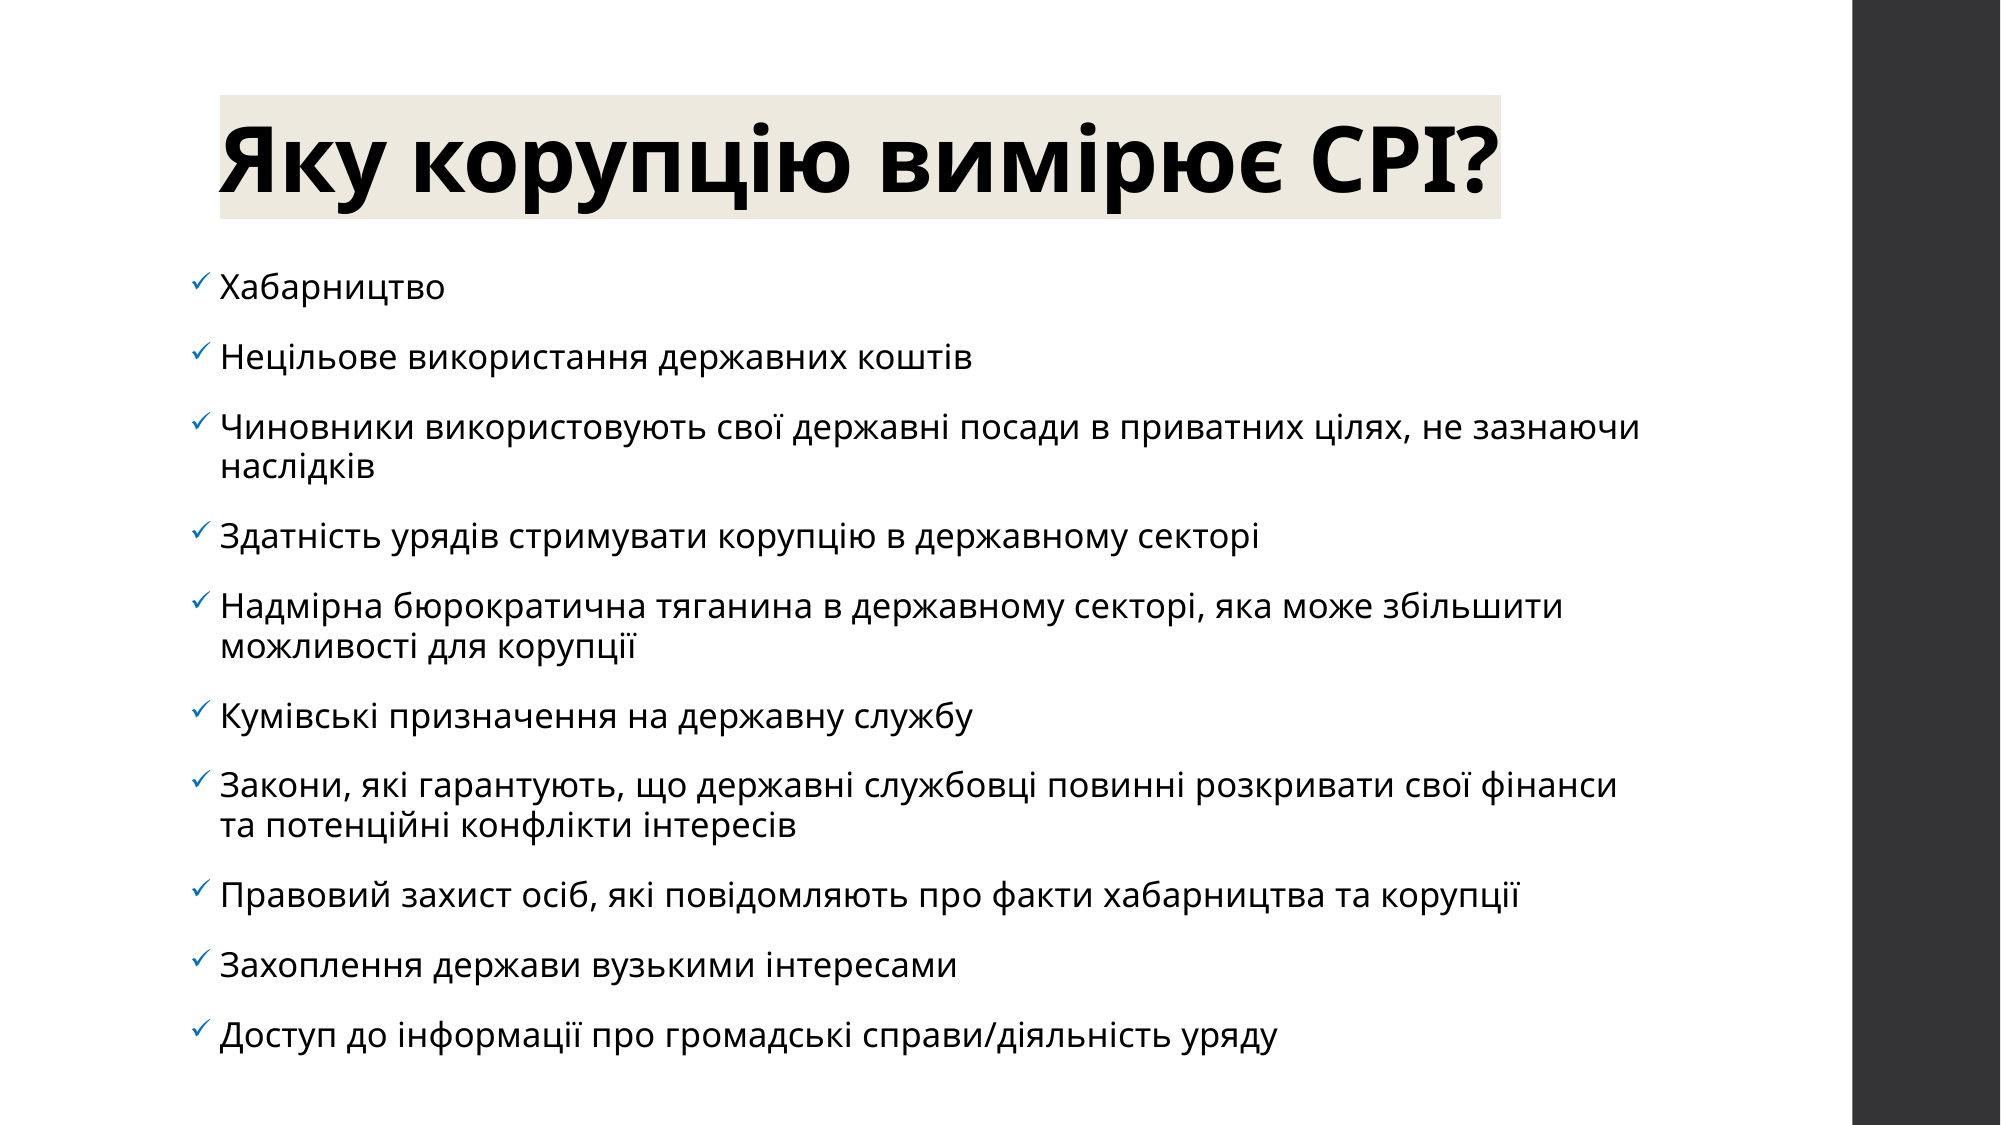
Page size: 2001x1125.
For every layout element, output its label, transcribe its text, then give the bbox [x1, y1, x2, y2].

title Яку корупцію вимірює CPI? [204, 2, 1795, 220]
list Хабарництво Нецільове використання державних коштів Чиновники використовують свої державні посади в приватних цілях, не зазнаючи наслідків Здатність урядів стримувати корупцію в державному секторі Надмірна бюрократична тяганина в державному секторі, яка може збільшити можливості для корупції Кумівські призначення на державну службу Закони, які гарантують, що державні службовці повинні розкривати свої фінанси та потенційні конфлікти інтересів Правовий захист осіб, які повідомляють про факти хабарництва та корупції Захоплення держави вузькими інтересами Доступ до інформації про громадські справи/діяльність уряду [174, 260, 1679, 1068]
